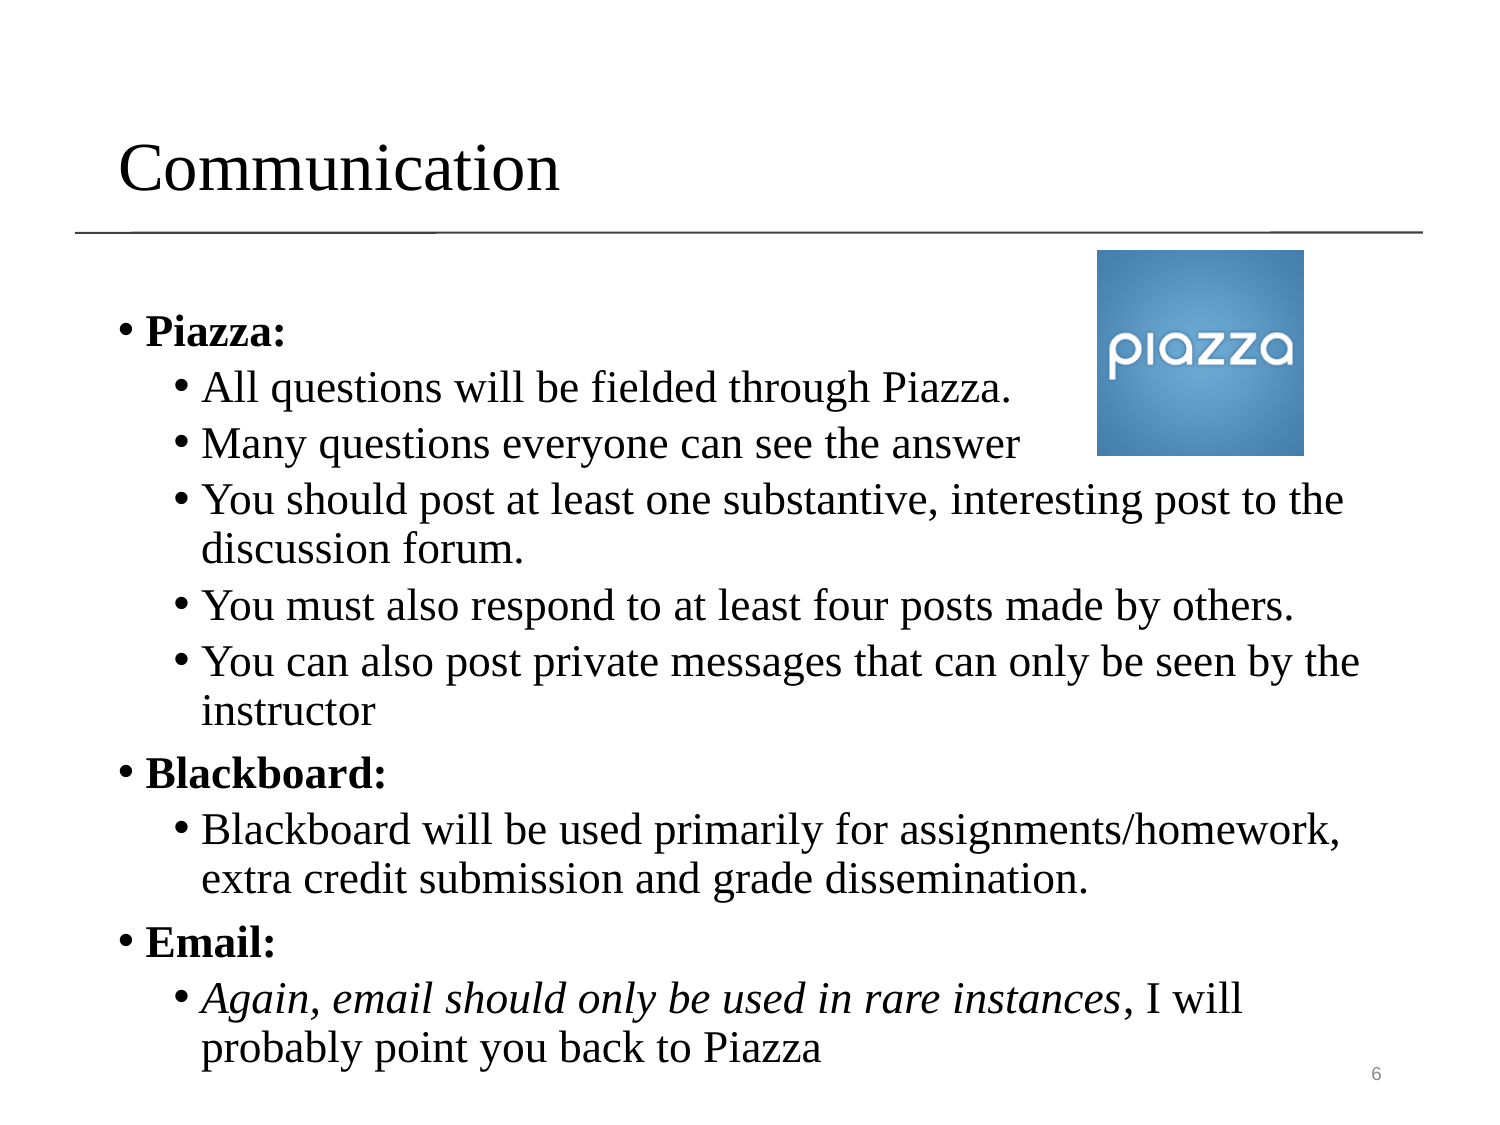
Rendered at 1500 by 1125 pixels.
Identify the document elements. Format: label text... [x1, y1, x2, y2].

picture [1097, 250, 1304, 456]
list Piazza: All questions will be fielded through Piazza. Many questions everyone can see the answer You should post at least one substantive, interesting post to the discussion forum. You must also respond to at least four posts made by others. You can also post private messages that can only be seen by the instructor Blackboard: Blackboard will be used primarily for assignments/homework, extra credit submission and grade dissemination. Email: Again, email should only be used in rare instances, I will probably point you back to Piazza [103, 299, 1397, 1091]
title Communication [103, 59, 1397, 278]
slide_number 6 [1059, 1042, 1397, 1103]
